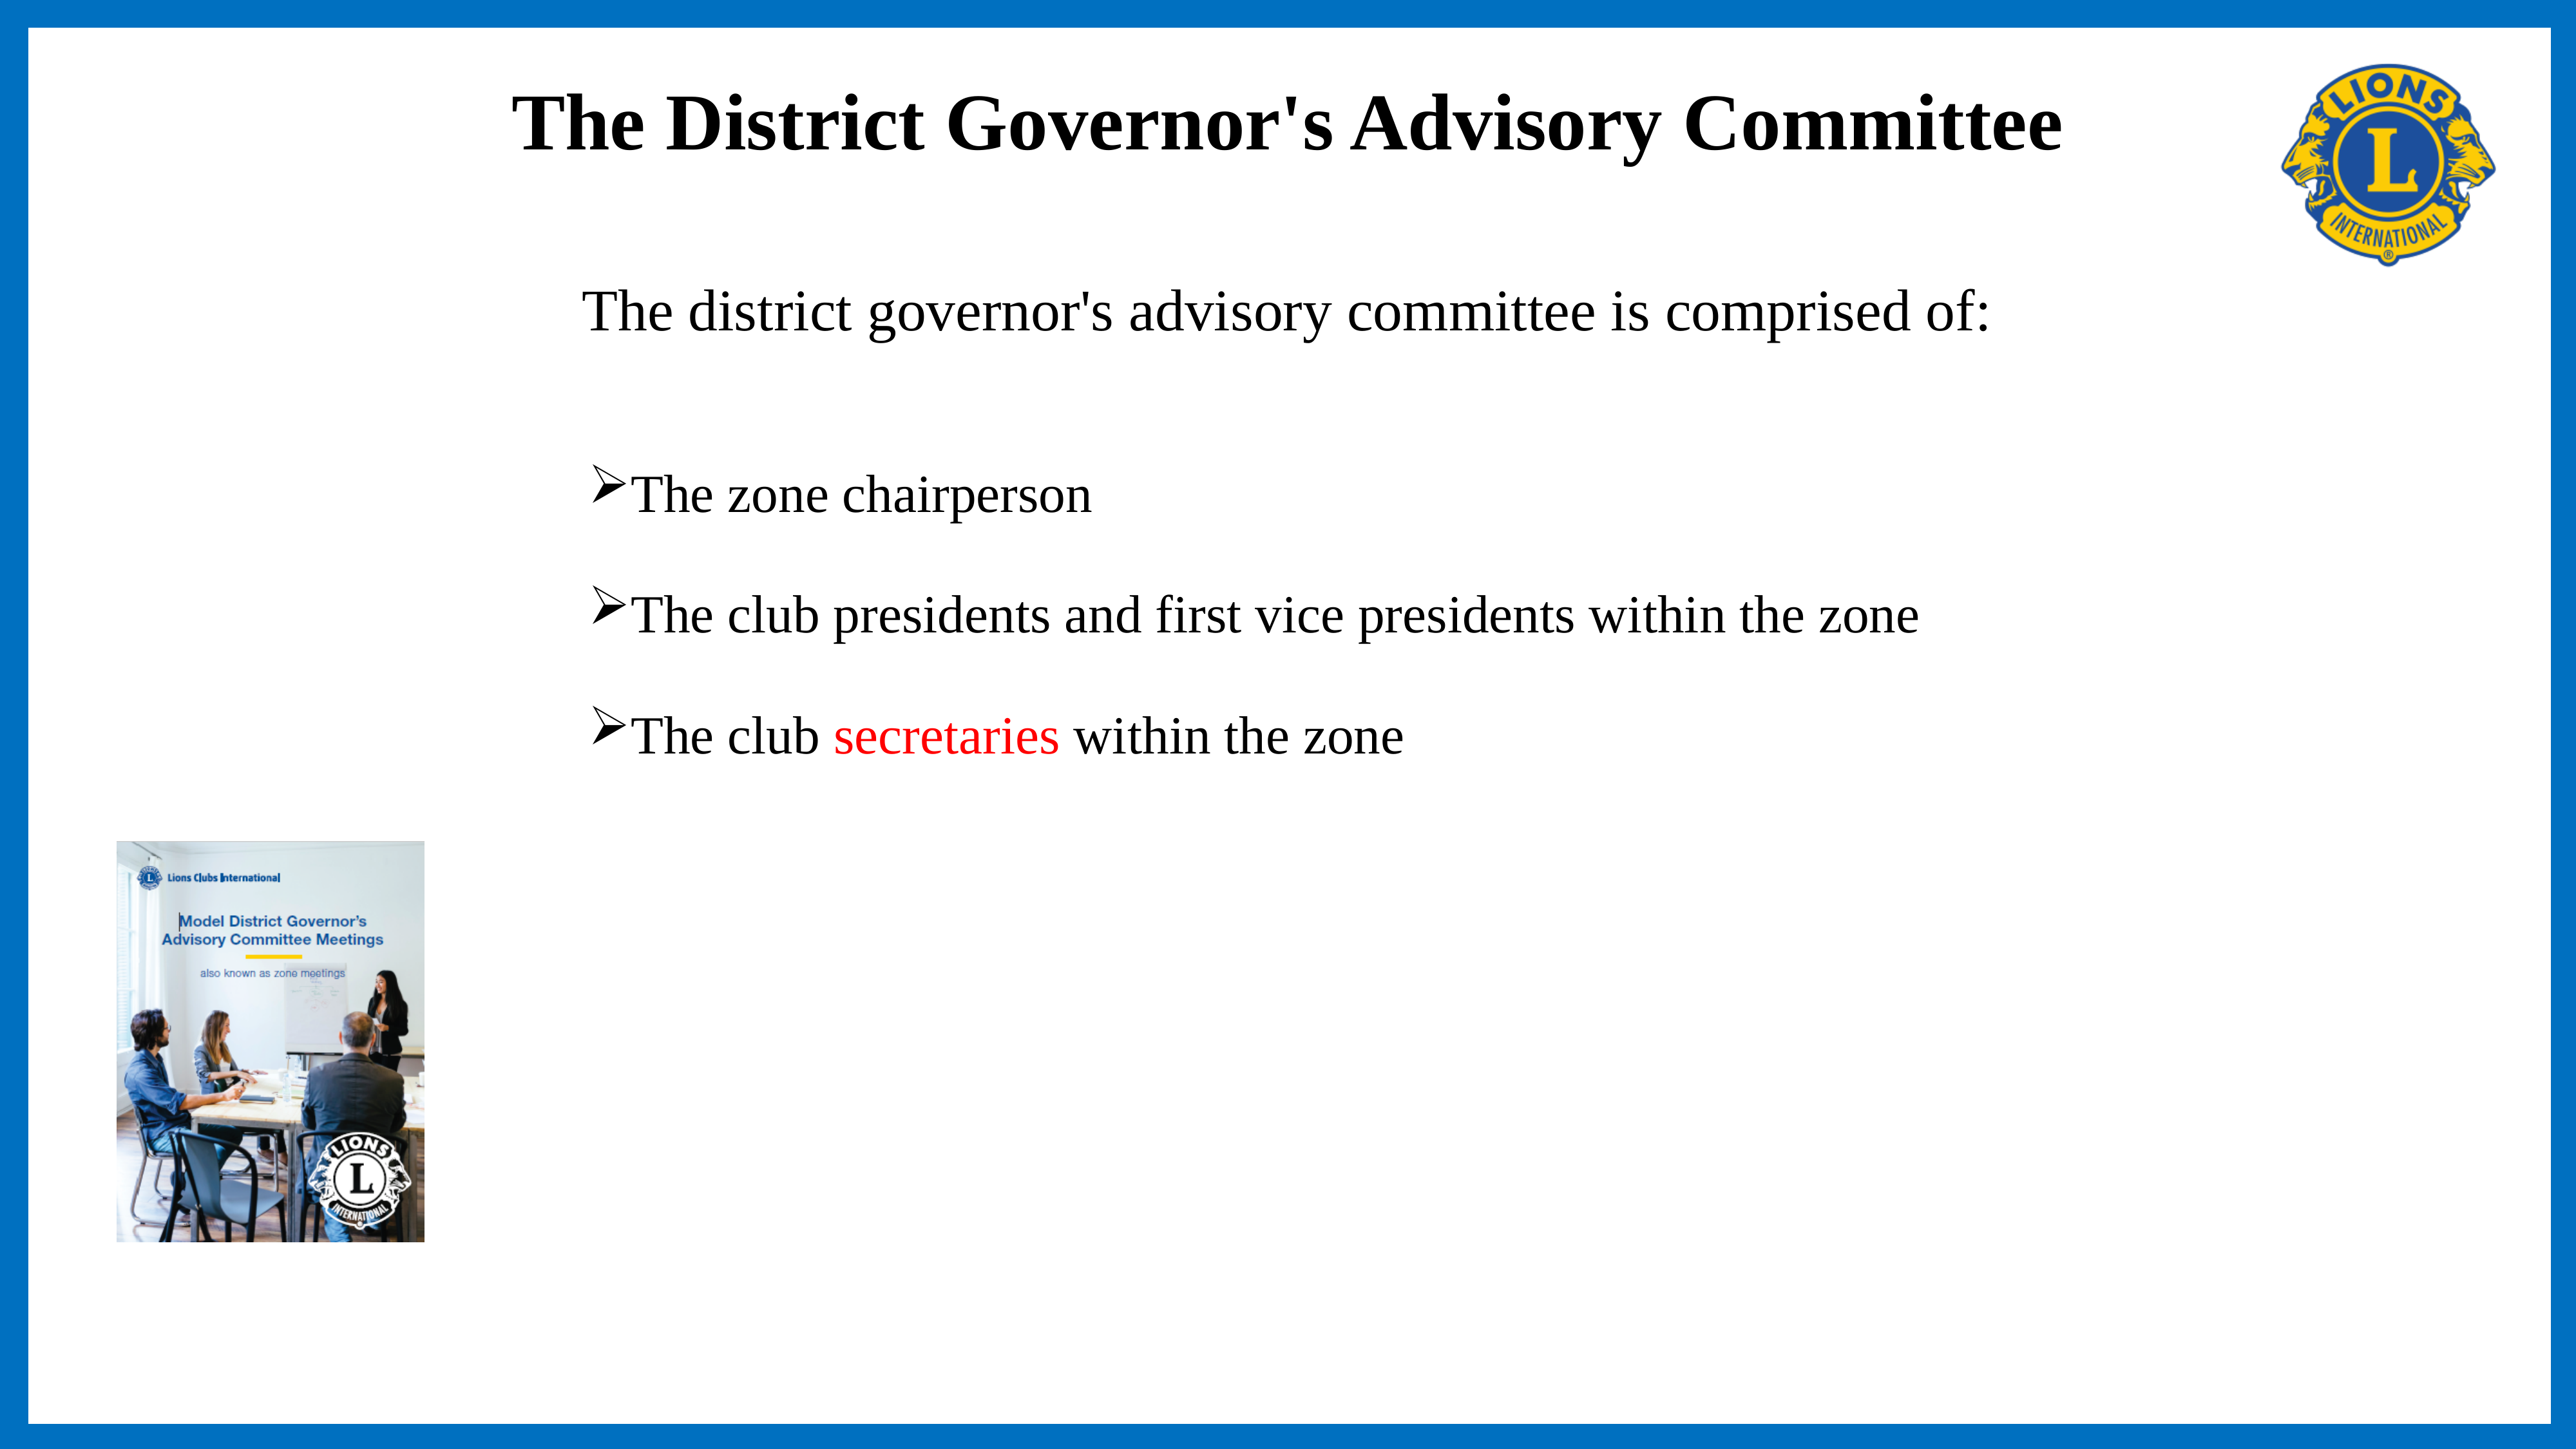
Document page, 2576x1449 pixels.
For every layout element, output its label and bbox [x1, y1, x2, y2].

picture [2279, 63, 2498, 267]
picture [117, 841, 425, 1242]
text_box [14, 13, 2566, 1439]
